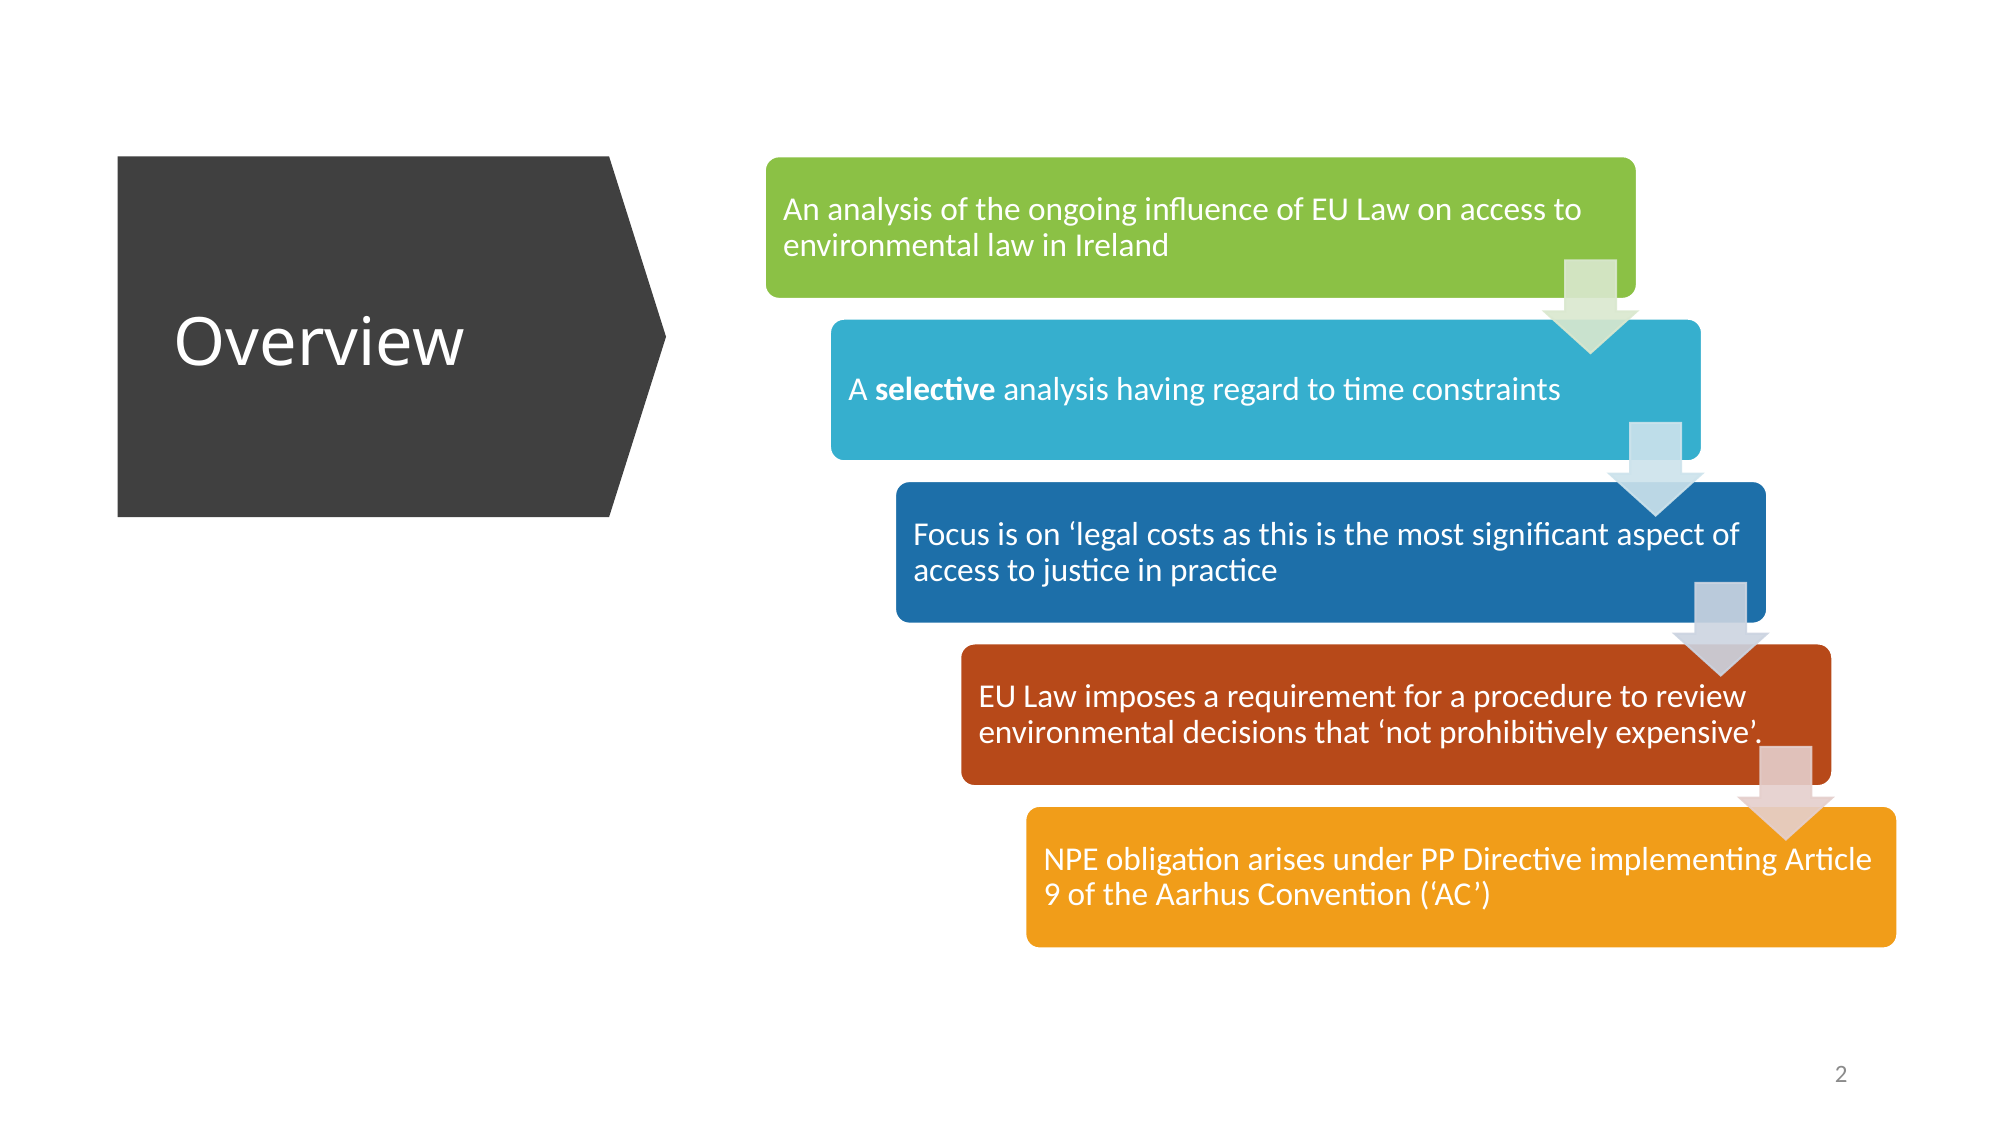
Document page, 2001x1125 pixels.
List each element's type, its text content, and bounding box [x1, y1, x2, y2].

title Overview [158, 197, 597, 490]
slide_number 2 [1749, 1042, 1863, 1103]
text_box [116, 155, 668, 519]
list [764, 156, 1898, 949]
